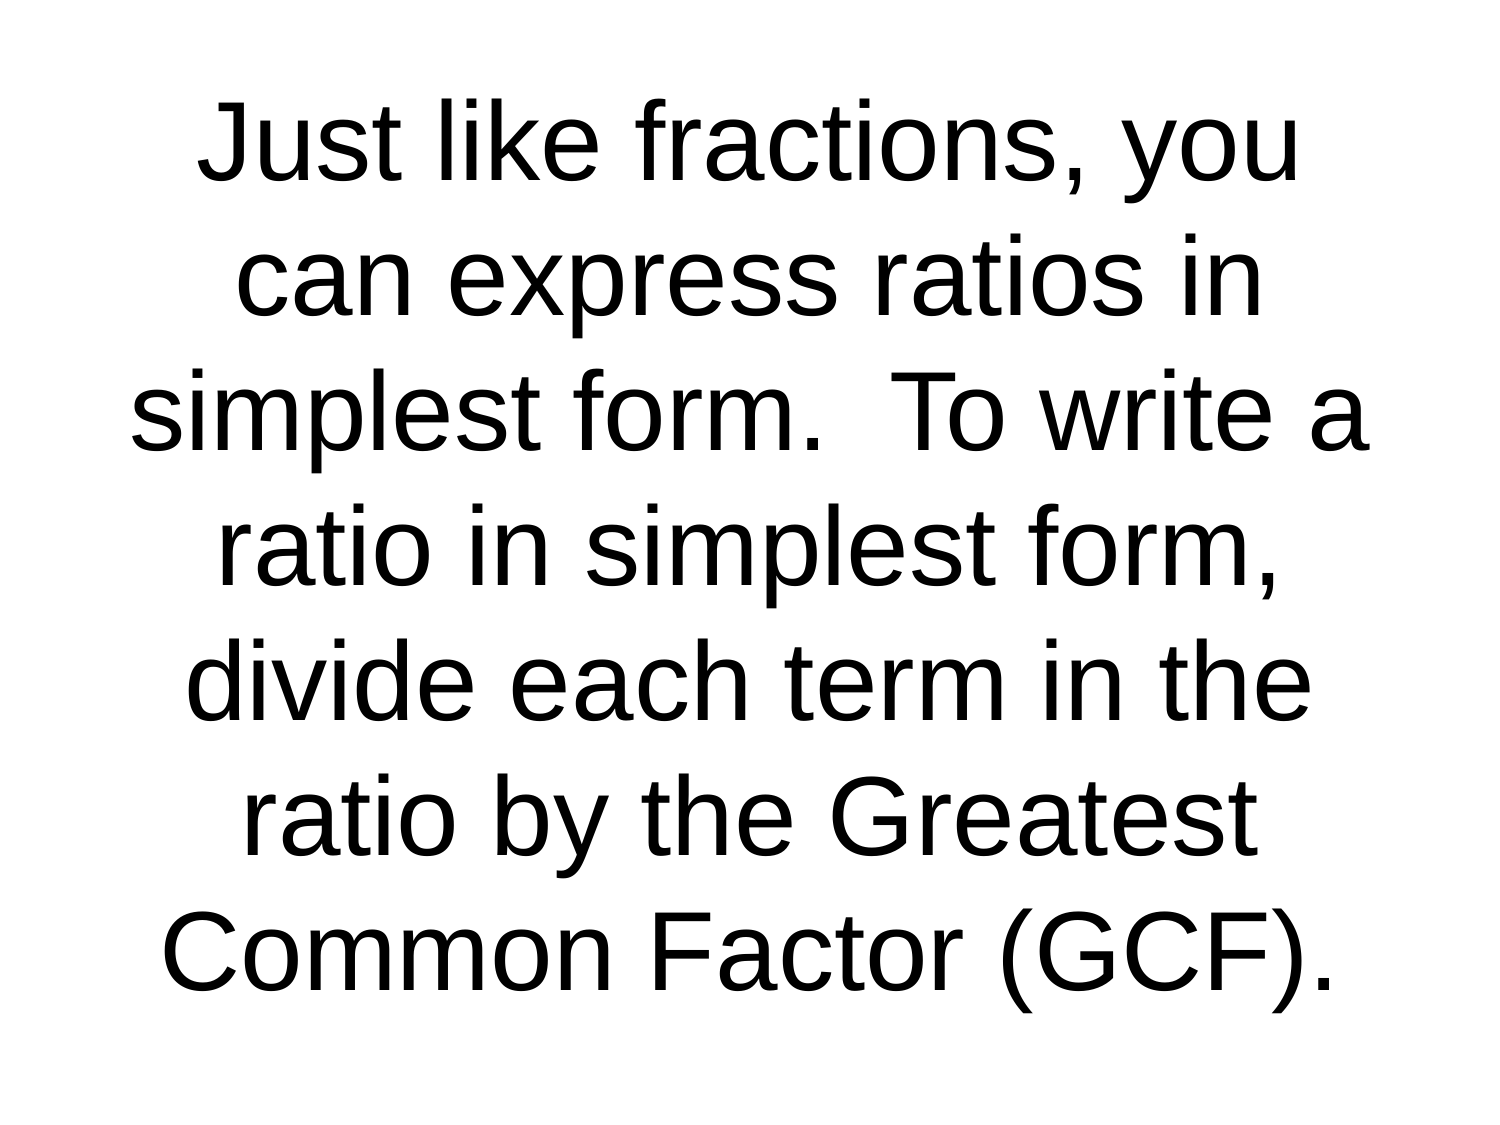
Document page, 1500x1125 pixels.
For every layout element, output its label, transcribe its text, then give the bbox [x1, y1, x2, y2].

text_box Just like fractions, you can express ratios in simplest form. To write a ratio in simplest form, divide each term in the ratio by the Greatest Common Factor (GCF). [87, 60, 1413, 1021]
